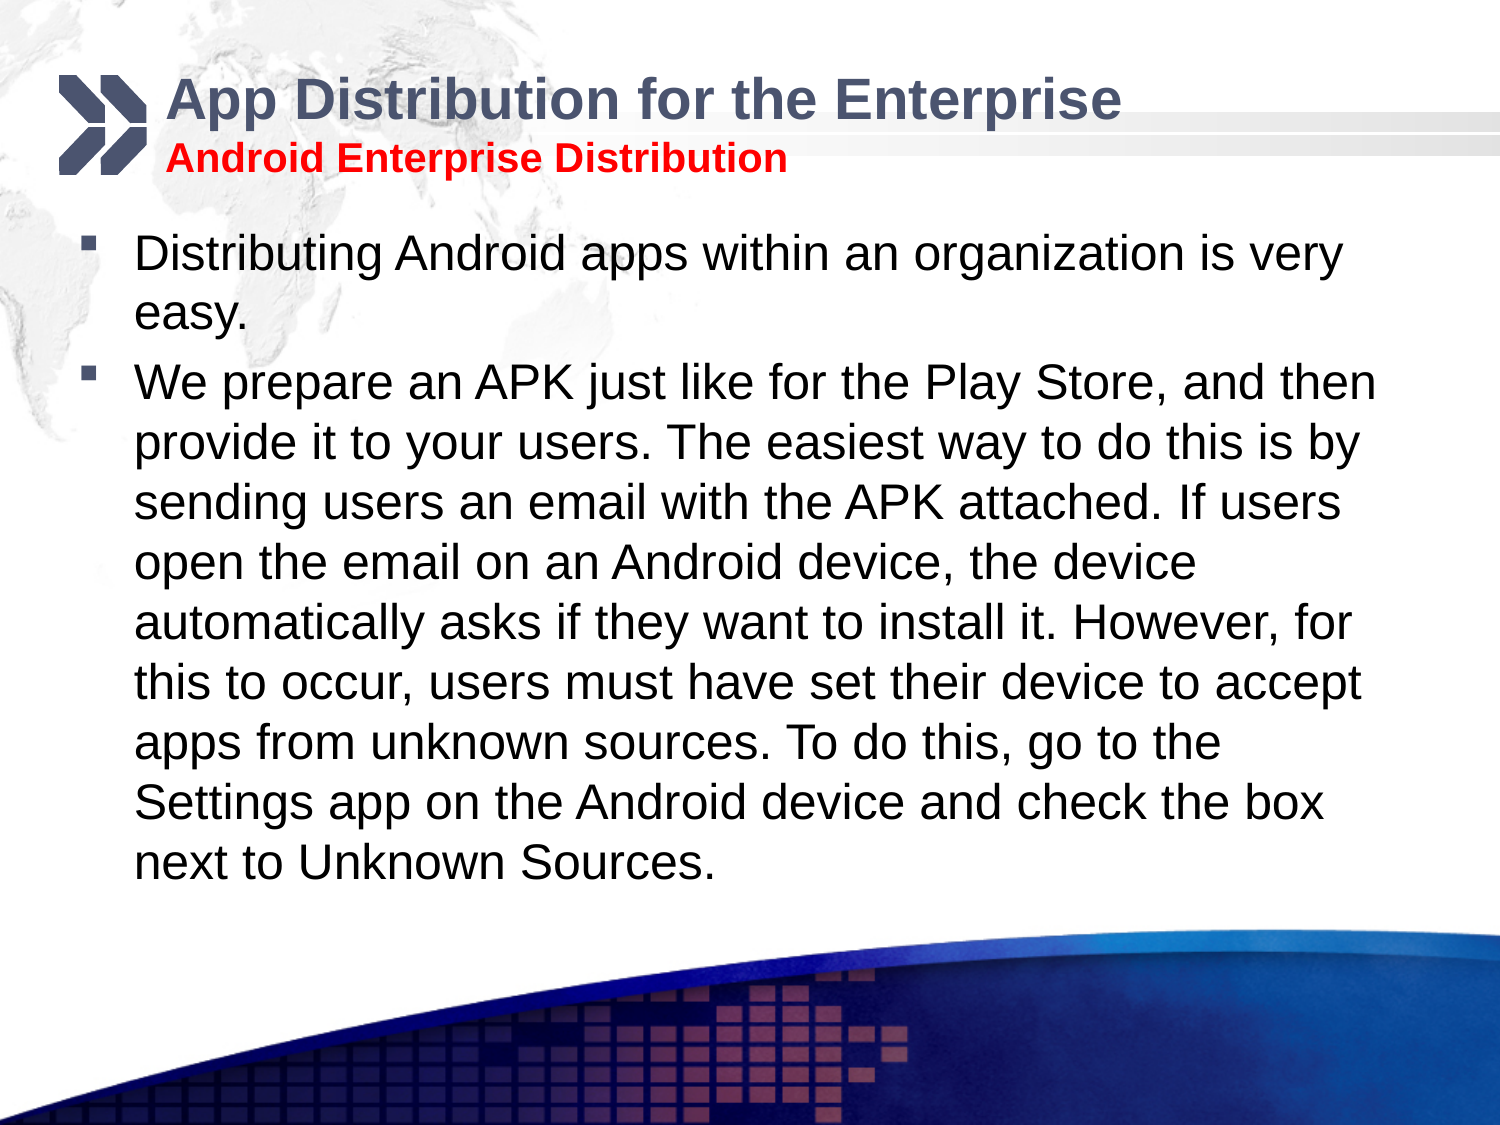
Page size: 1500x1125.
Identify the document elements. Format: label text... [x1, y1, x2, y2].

list Distributing Android apps within an organization is very easy. We prepare an APK just like for the Play Store, and then provide it to your users. The easiest way to do this is by sending users an email with the APK attached. If users open the email on an Android device, the device automatically asks if they want to install it. However, for this to occur, users must have set their device to accept apps from unknown sources. To do this, go to the Settings app on the Android device and check the box next to Unknown Sources. [62, 212, 1426, 988]
picture [0, 0, 1500, 1125]
title App Distribution for the Enterprise Android Enterprise Distribution [149, 74, 1388, 168]
